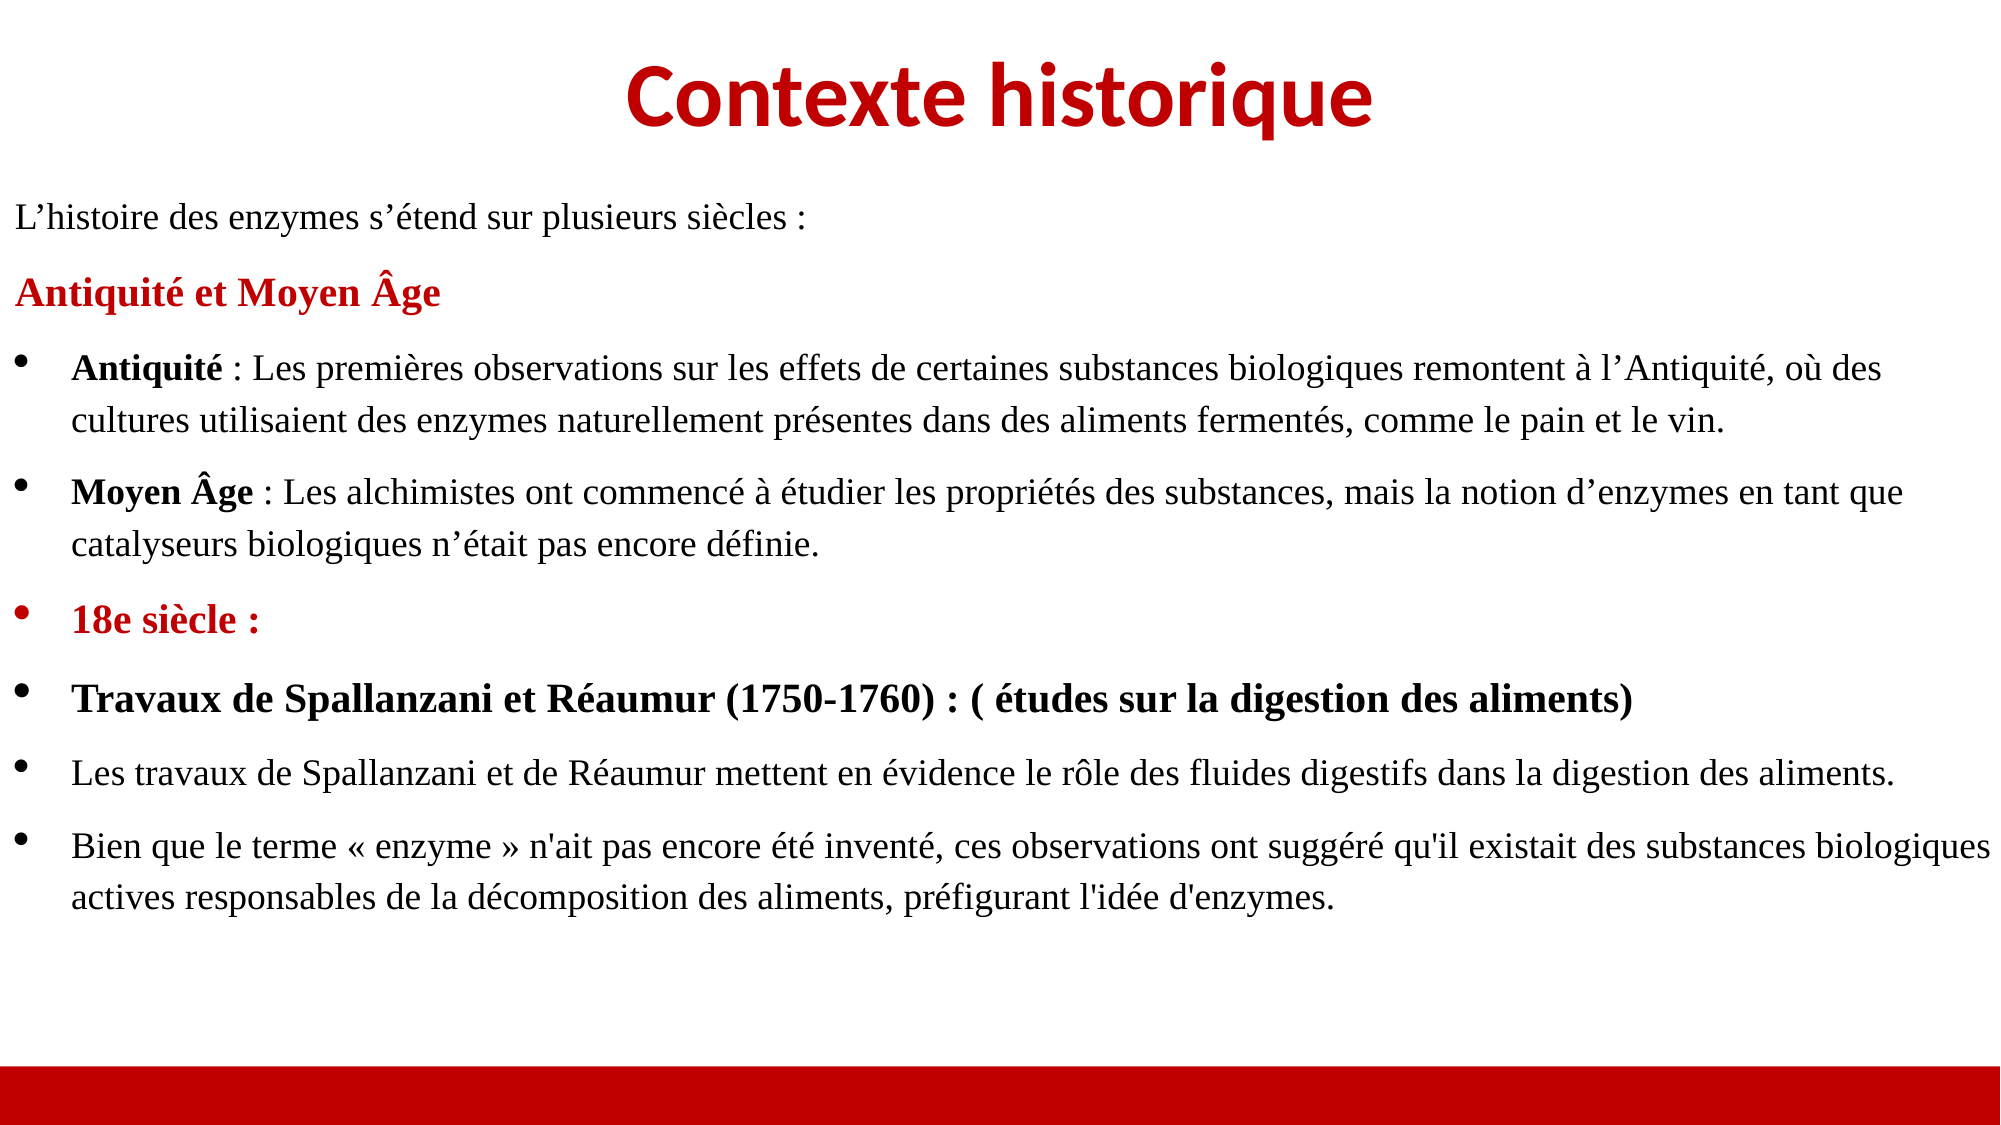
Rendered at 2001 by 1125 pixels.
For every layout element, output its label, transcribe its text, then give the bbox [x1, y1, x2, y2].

text_box Contexte historique [611, 27, 1649, 152]
text_box [0, 1065, 2000, 1125]
text_box L’histoire des enzymes s’étend sur plusieurs siècles : Antiquité et Moyen Âge Antiquité : Les premières observations sur les effets de certaines substances biologiques remontent à l’Antiquité, où des cultures utilisaient des enzymes naturellement présentes dans des aliments fermentés, comme le pain et le vin. Moyen Âge : Les alchimistes ont commencé à étudier les propriétés des substances, mais la notion d’enzymes en tant que catalyseurs biologiques n’était pas encore définie. 18e siècle : Travaux de Spallanzani et Réaumur (1750-1760) : ( études sur la digestion des aliments) Les travaux de Spallanzani et de Réaumur mettent en évidence le rôle des fluides digestifs dans la digestion des aliments. Bien que le terme « enzyme » n'ait pas encore été inventé, ces observations ont suggéré qu'il existait des substances biologiques actives responsables de la décomposition des aliments, préfigurant l'idée d'enzymes. [0, 177, 2000, 992]
